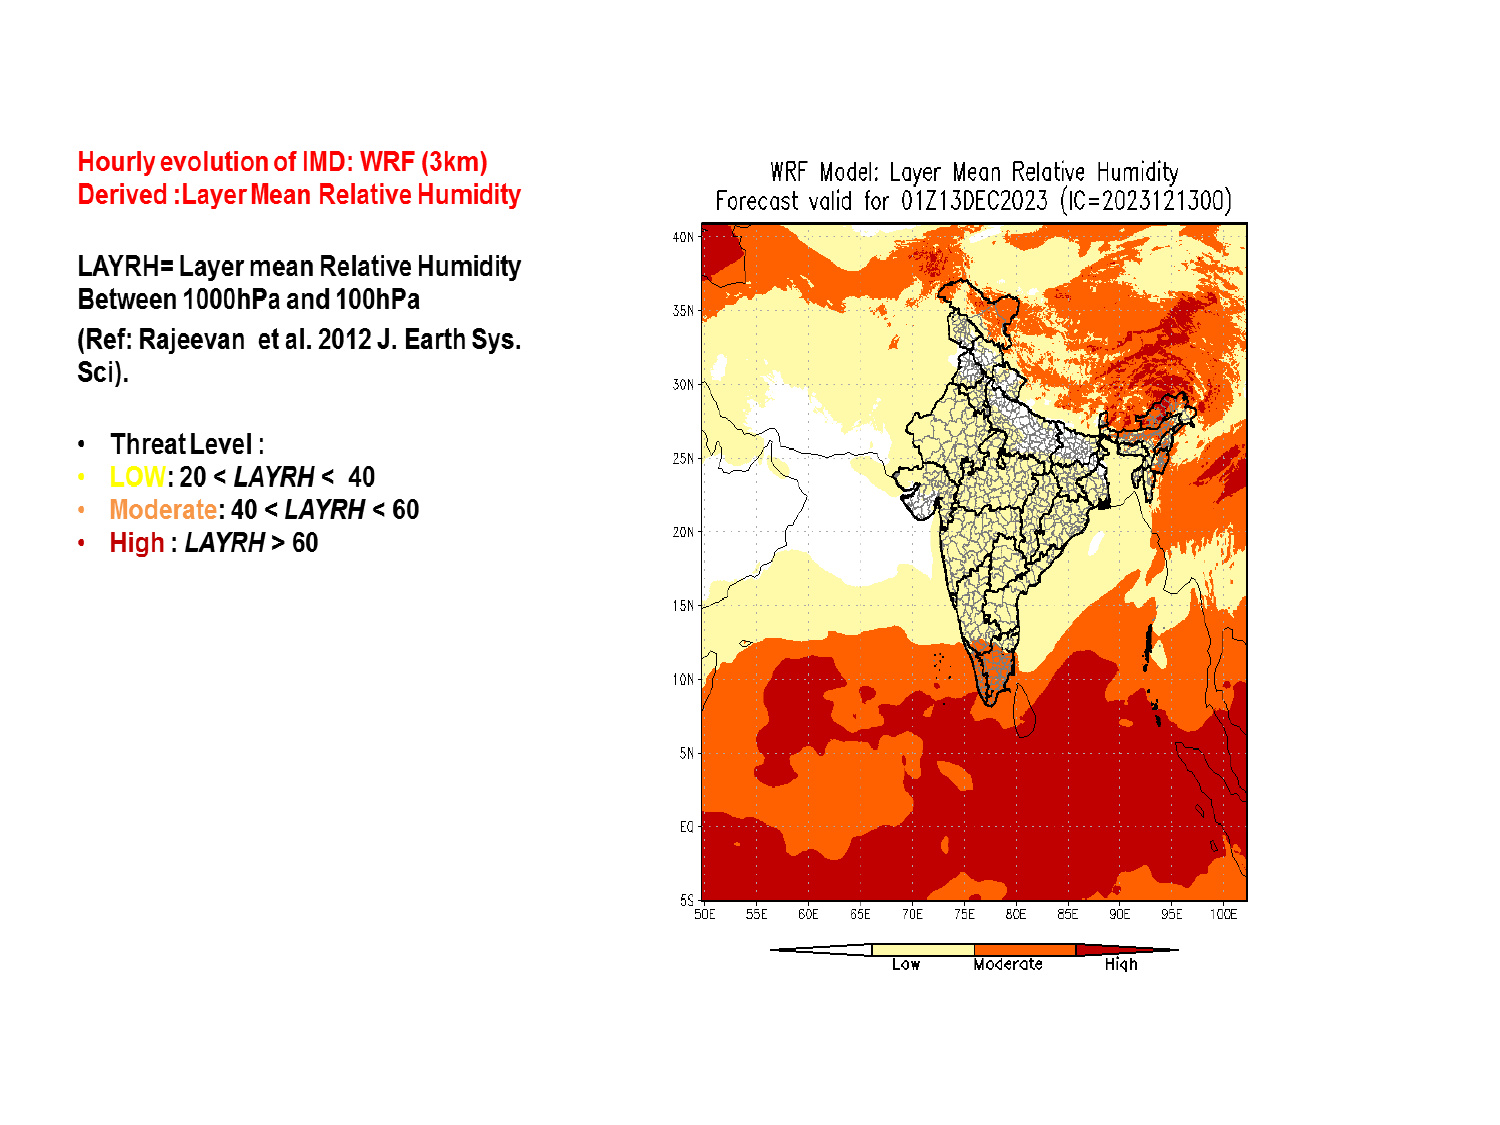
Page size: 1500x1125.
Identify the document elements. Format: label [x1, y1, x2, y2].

picture [74, 149, 1426, 976]
